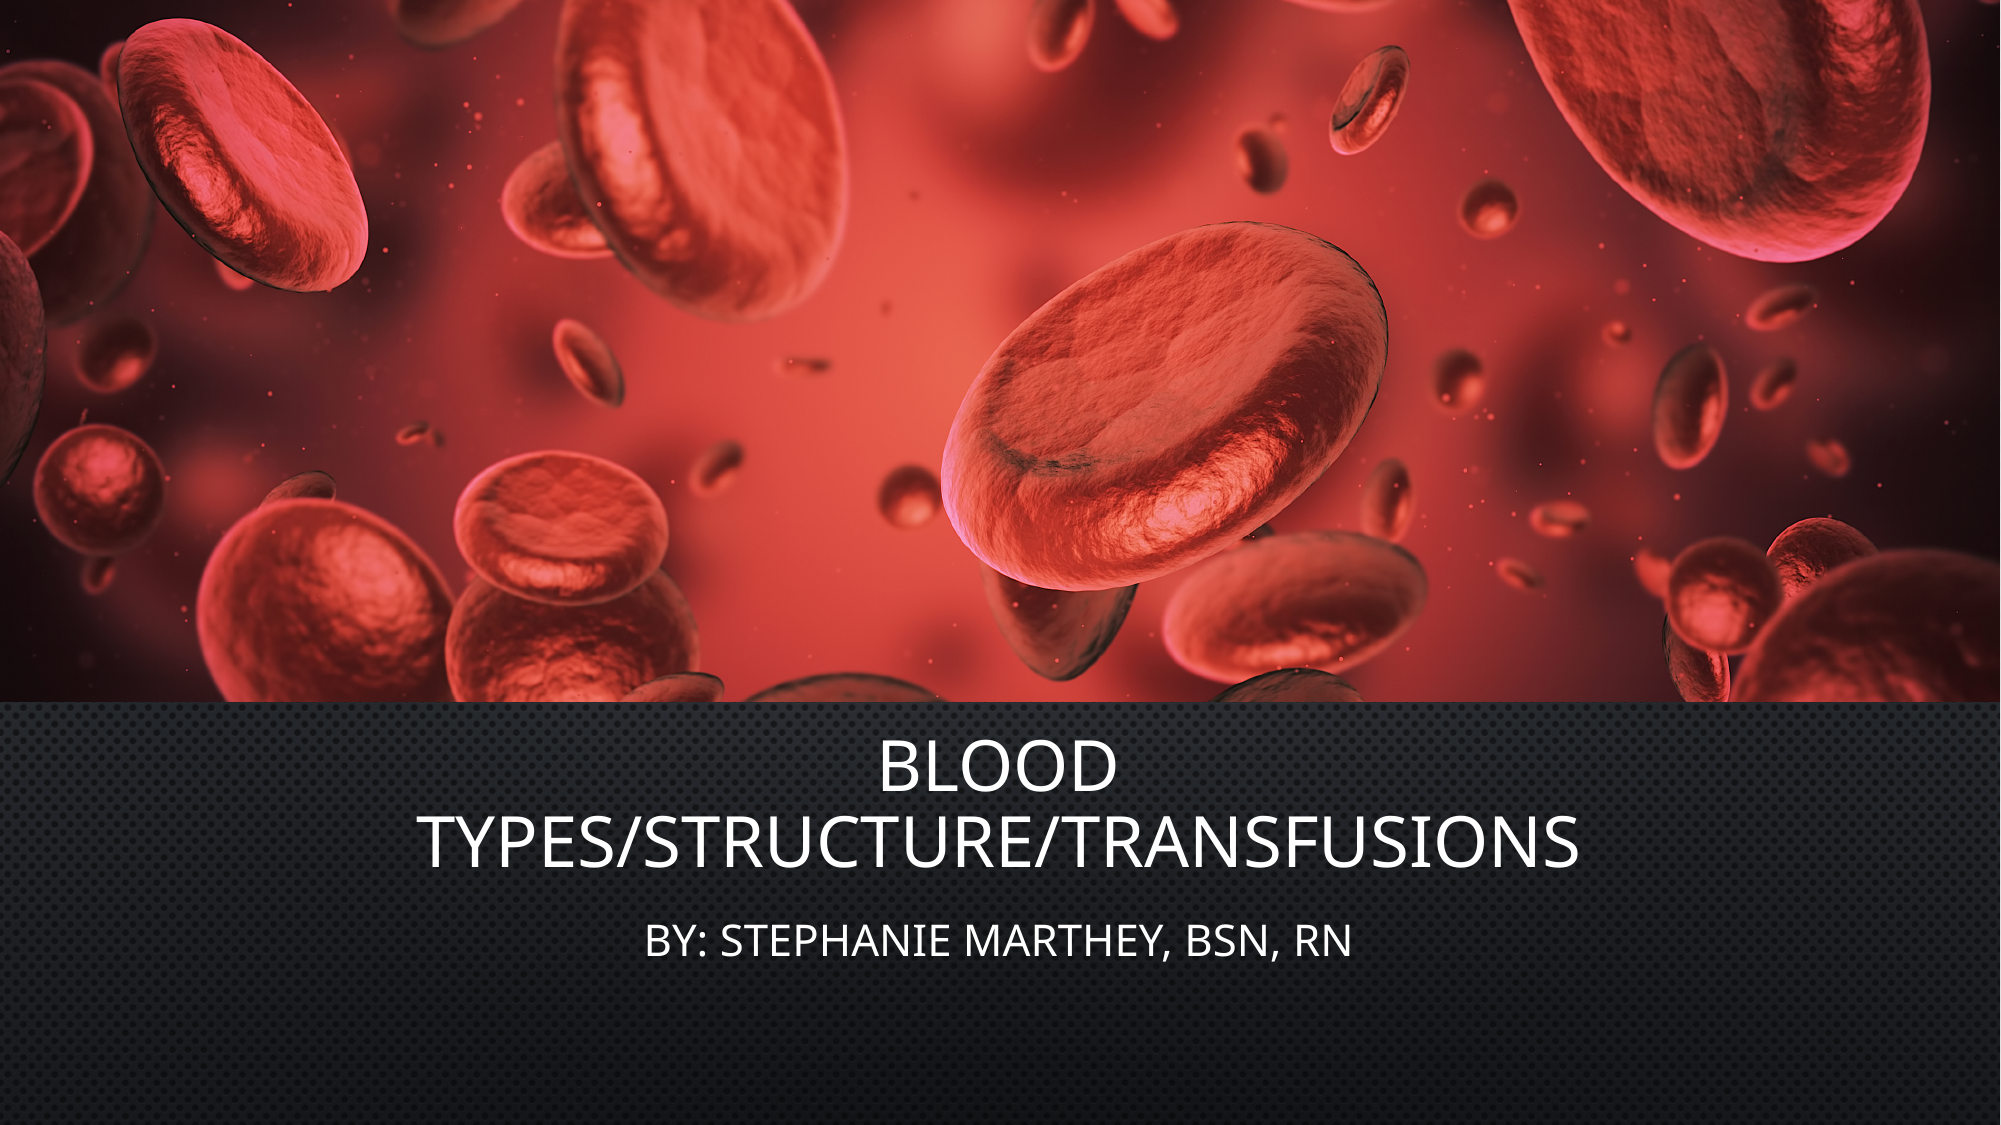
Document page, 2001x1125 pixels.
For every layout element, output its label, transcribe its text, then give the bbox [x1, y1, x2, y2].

picture [0, 0, 2000, 702]
subtitle By: Stephanie Marthey, BSN, RN [287, 904, 1711, 1024]
title Blood Types/Structure/transfusions [287, 715, 1711, 891]
